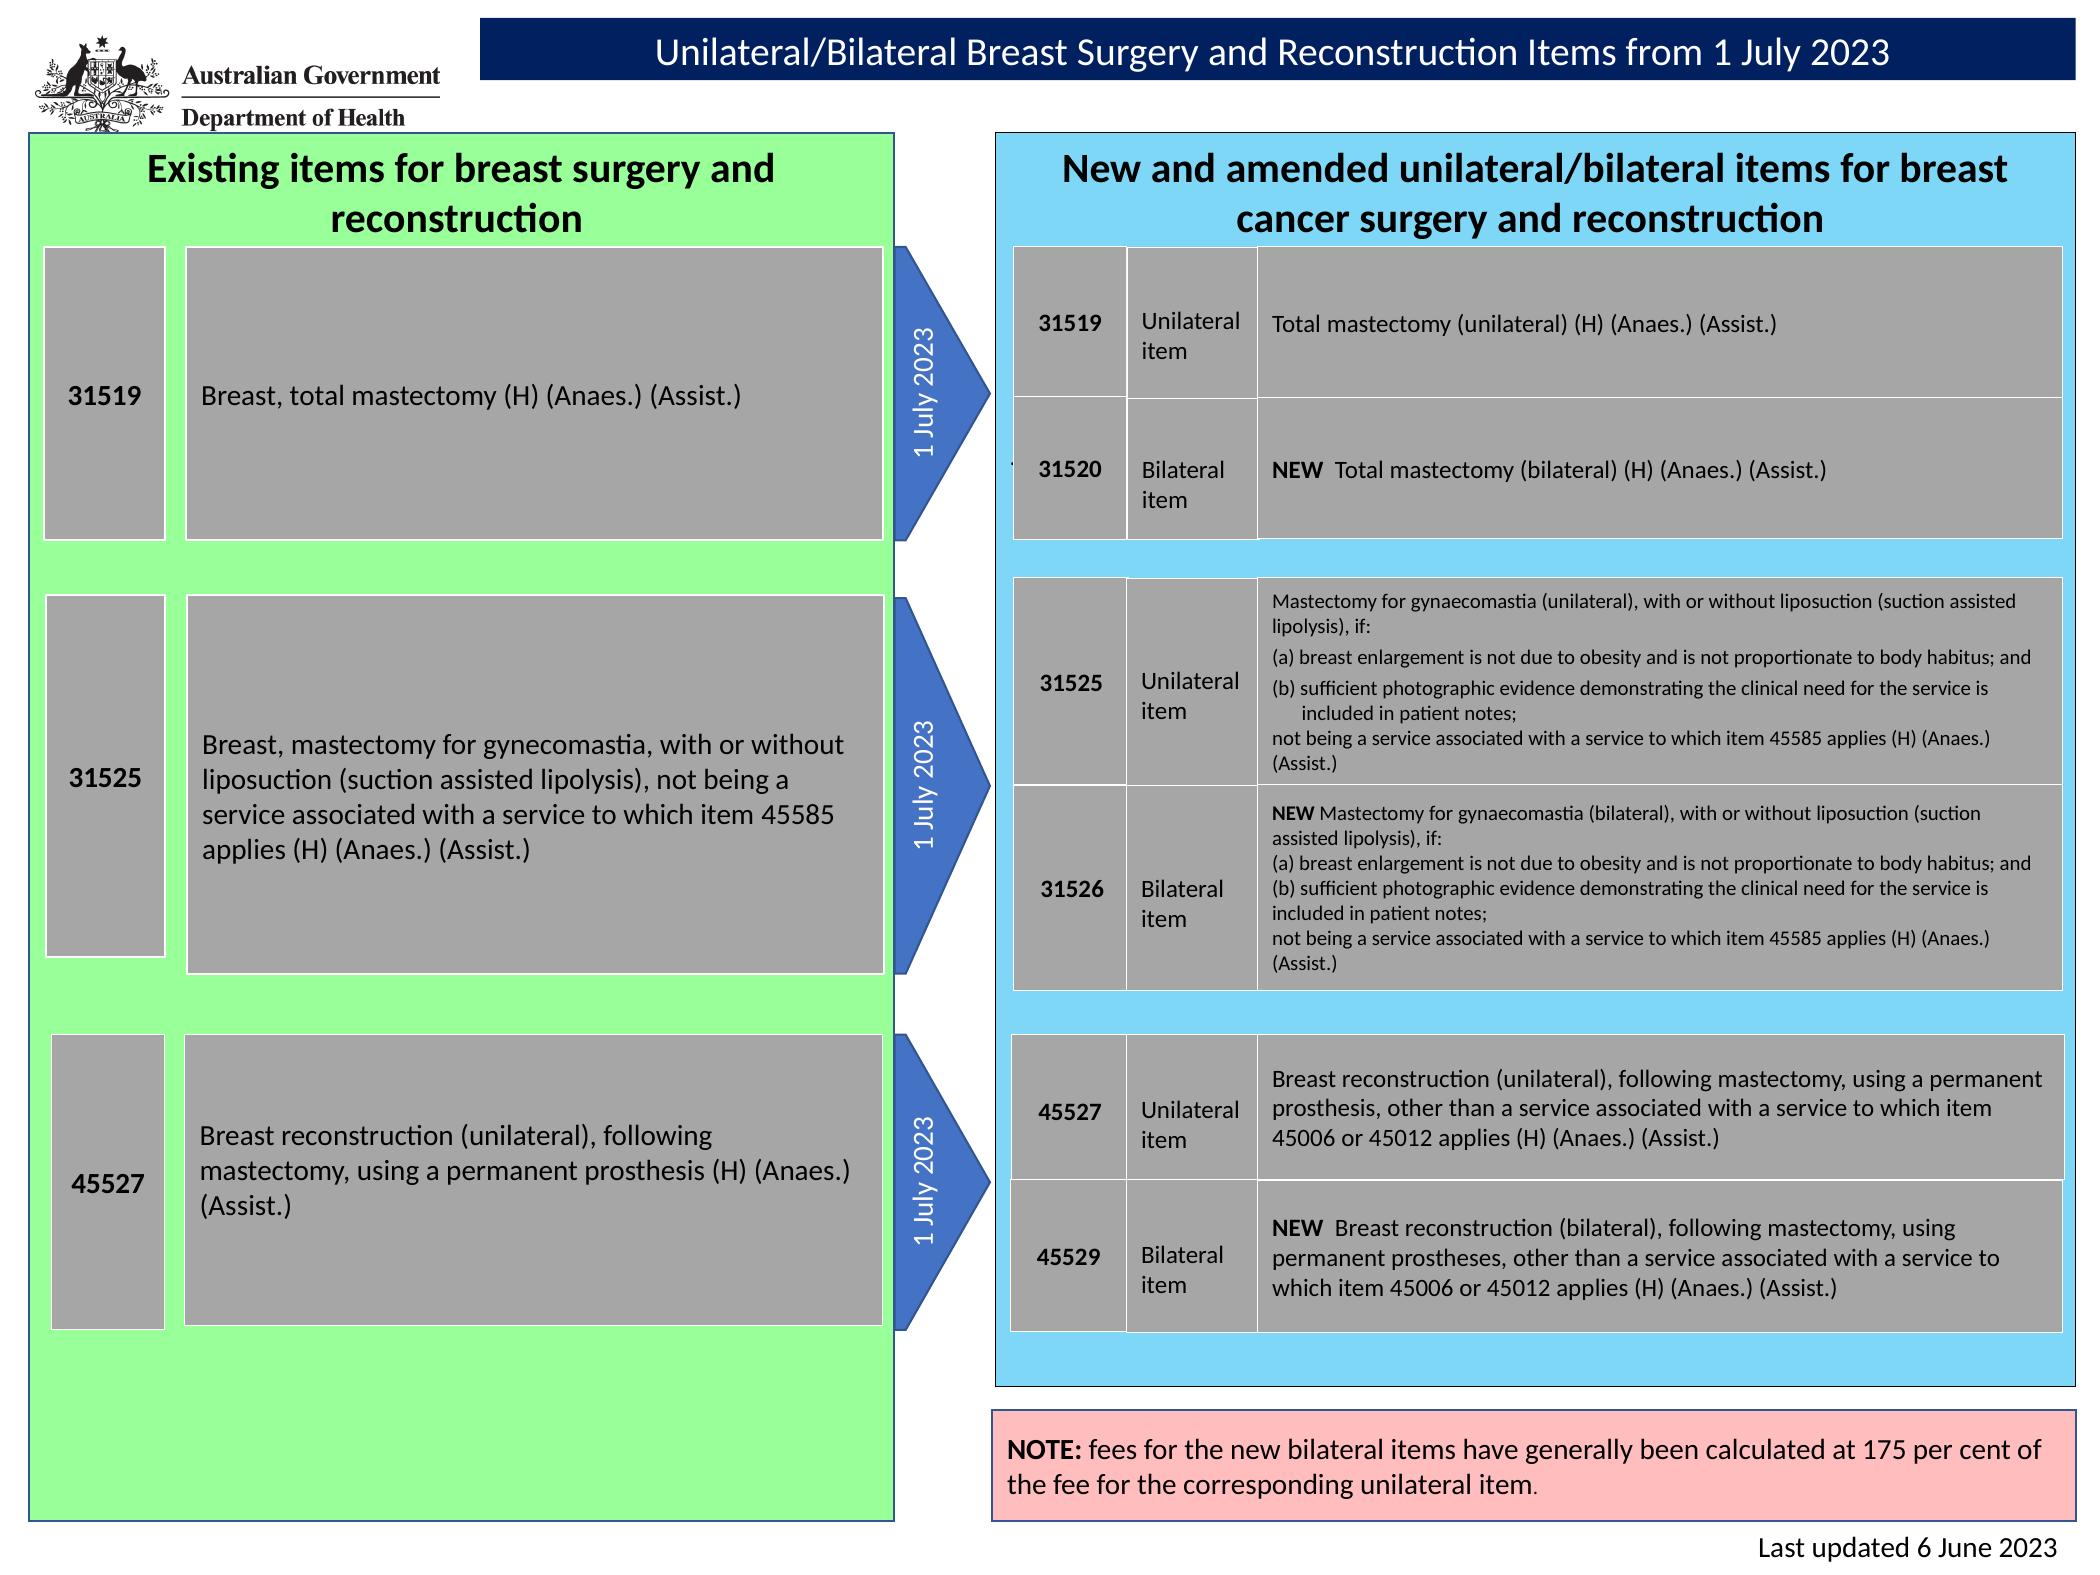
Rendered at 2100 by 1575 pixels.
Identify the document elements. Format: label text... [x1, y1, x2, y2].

text_box Unilateral/Bilateral Breast Surgery and Reconstruction Items from 1 July 2023 [480, 17, 2076, 81]
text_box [1010, 246, 2065, 1333]
text_box Existing items for breast surgery and reconstruction [28, 132, 895, 1522]
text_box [894, 246, 990, 1330]
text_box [44, 246, 885, 1330]
picture [35, 34, 440, 133]
title Last updated 6 June 2023 [1743, 1521, 2076, 1575]
text_box NOTE: fees for the new bilateral items have generally been calculated at 175 per cent of the fee for the corresponding unilateral item. [991, 1409, 2077, 1522]
text_box New and amended unilateral/bilateral items for breast cancer surgery and reconstruction . [995, 132, 2076, 1387]
